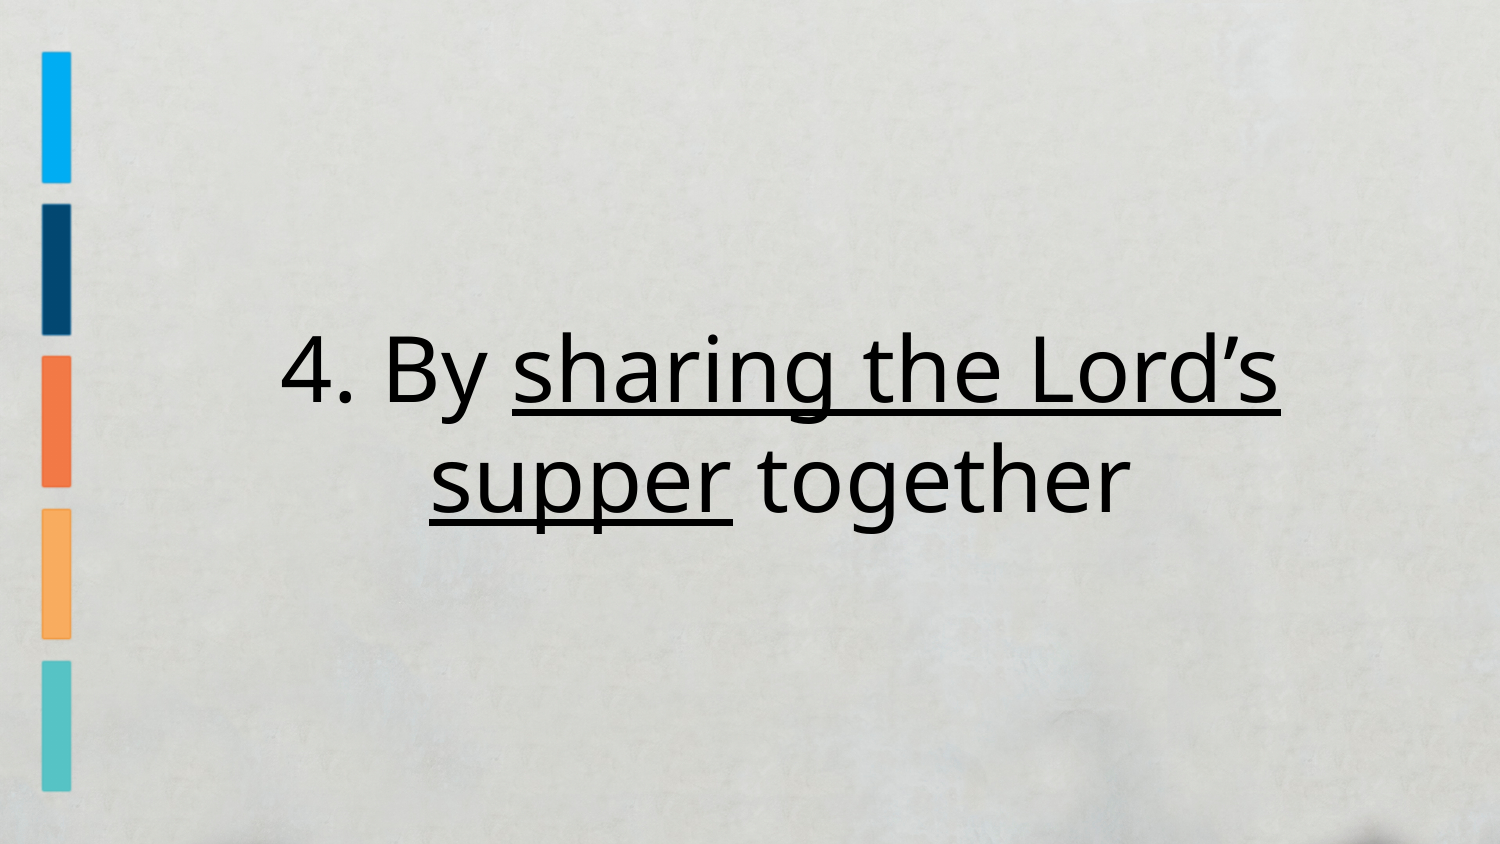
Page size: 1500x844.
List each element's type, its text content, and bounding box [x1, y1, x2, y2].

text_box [41, 52, 72, 792]
text_box 4. By sharing the Lord’s supper together [112, 303, 1450, 538]
picture [0, 0, 1500, 844]
